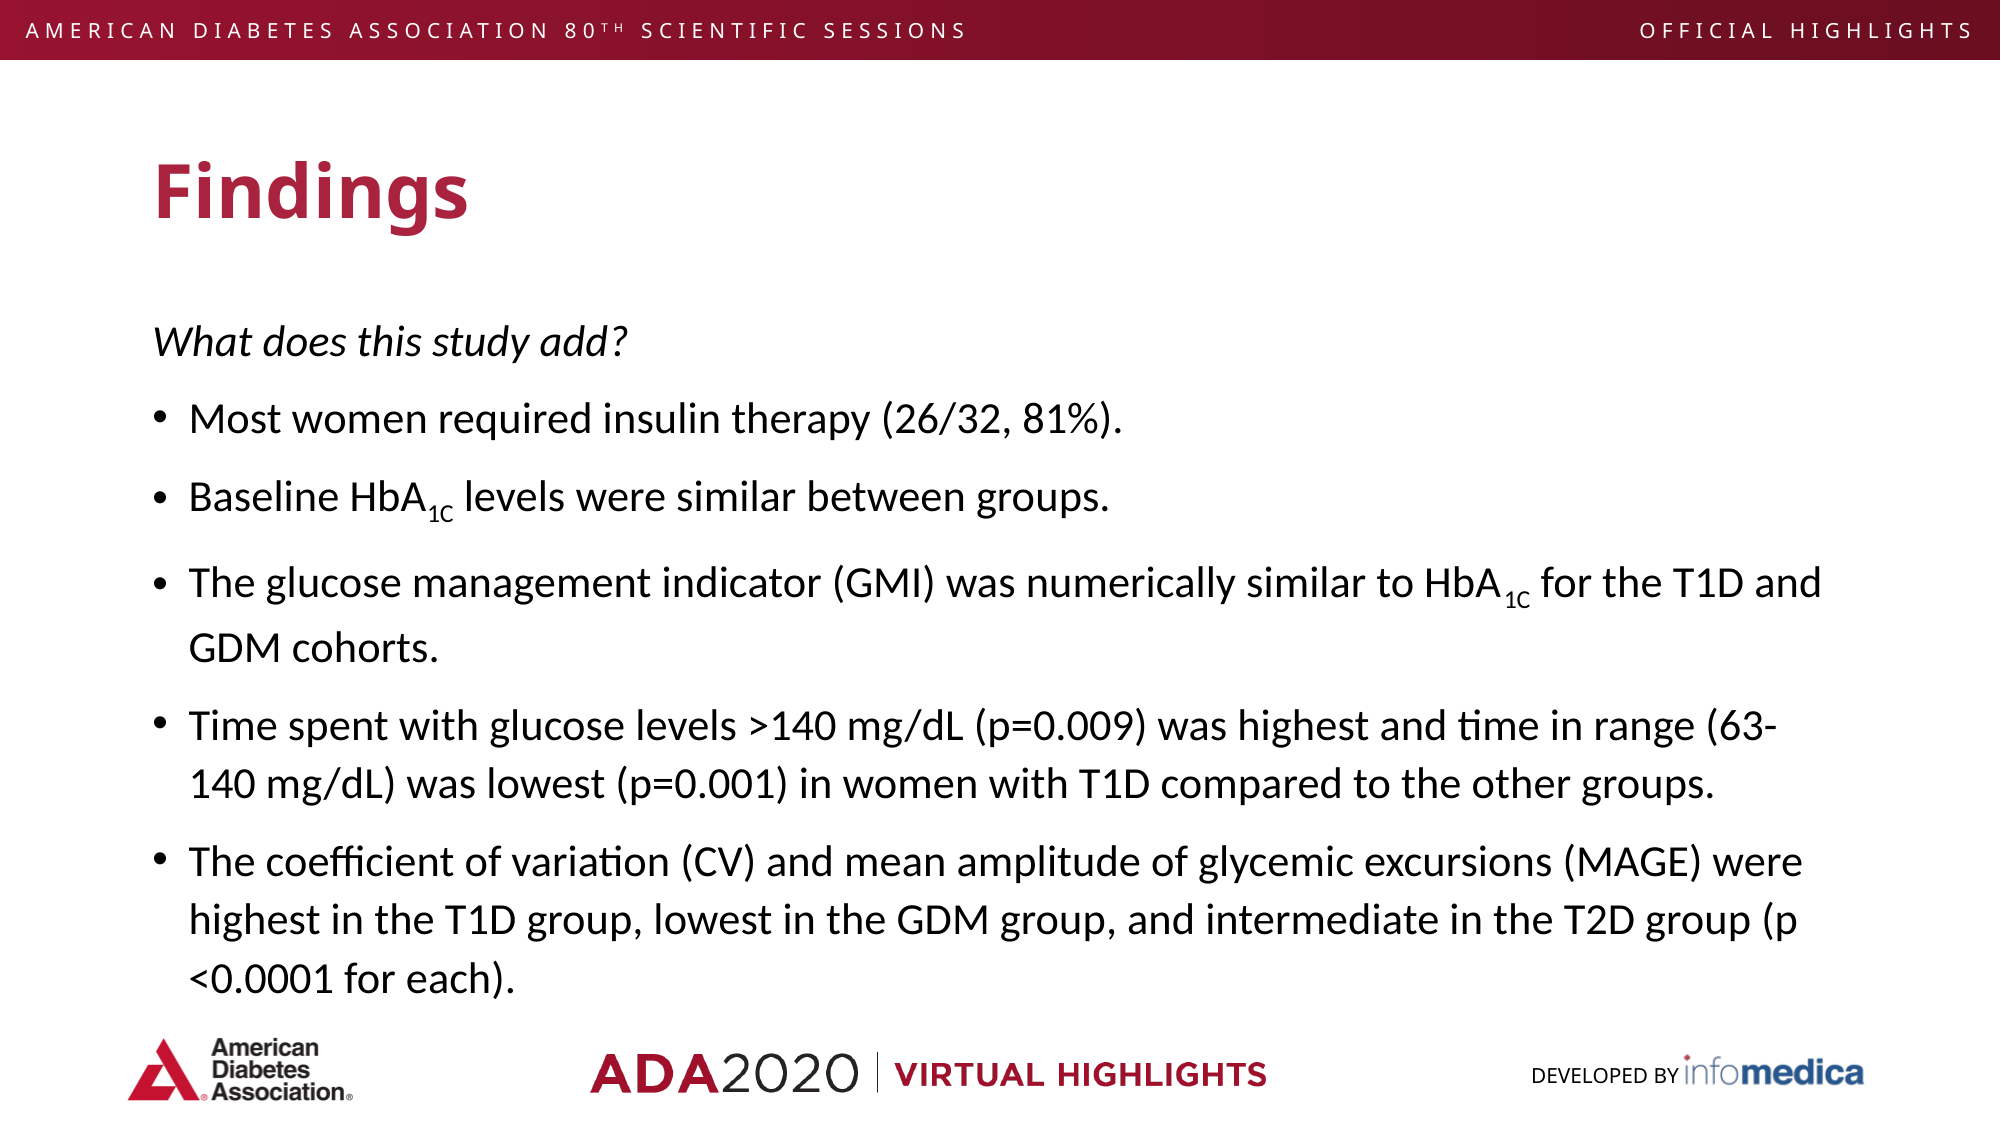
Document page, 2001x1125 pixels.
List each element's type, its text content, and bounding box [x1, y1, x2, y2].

title Findings [137, 111, 1863, 278]
list What does this study add? Most women required insulin therapy (26/32, 81%). Baseline HbA1C levels were similar between groups. The glucose management indicator (GMI) was numerically similar to HbA1C for the T1D and GDM cohorts. Time spent with glucose levels >140 mg/dL (p=0.009) was highest and time in range (63-140 mg/dL) was lowest (p=0.001) in women with T1D compared to the other groups. The coefficient of variation (CV) and mean amplitude of glycemic excursions (MAGE) were highest in the T1D group, lowest in the GDM group, and intermediate in the T2D group (p <0.0001 for each). [137, 299, 1863, 1014]
picture [126, 1032, 354, 1107]
picture [590, 1052, 1266, 1093]
picture [1677, 1042, 1871, 1097]
